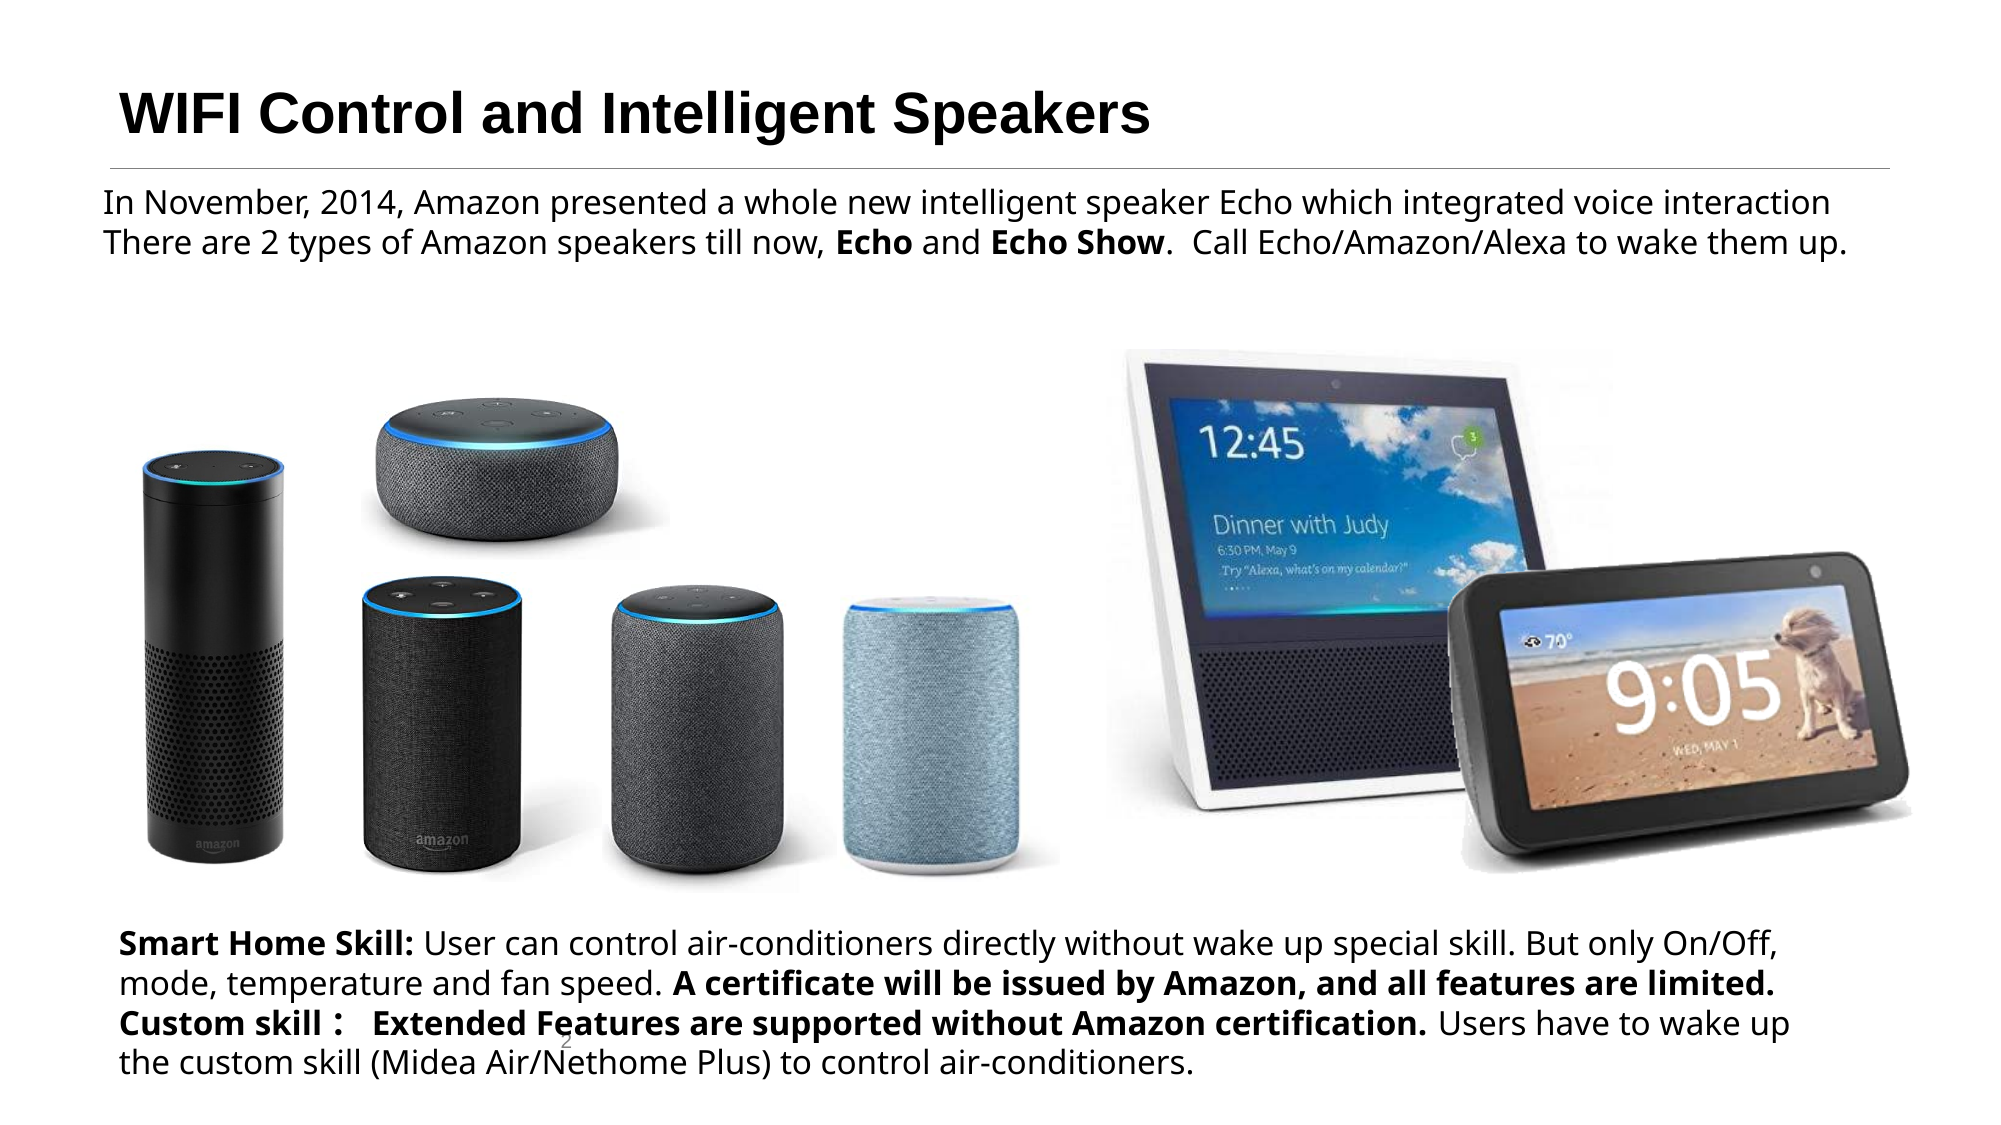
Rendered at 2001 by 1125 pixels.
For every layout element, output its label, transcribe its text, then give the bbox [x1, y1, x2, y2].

title WIFI Control and Intelligent Speakers [104, 0, 1614, 154]
picture [840, 595, 1060, 882]
text_box Smart Home Skill: User can control air-conditioners directly without wake up special skill. But only On/Off, mode, temperature and fan speed. A certificate will be issued by Amazon, and all features are limited. Custom skill：Extended Features are supported without Amazon certification. Users have to wake up the custom skill (Midea Air/Nethome Plus) to control air-conditioners. [104, 914, 1850, 1089]
picture [361, 572, 837, 893]
picture [123, 440, 315, 873]
text_box In November, 2014, Amazon presented a whole new intelligent speaker Echo which integrated voice interaction There are 2 types of Amazon speakers till now, Echo and Echo Show. Call Echo/Amazon/Alexa to wake them up. [88, 173, 1869, 269]
picture [361, 395, 670, 560]
picture [1106, 348, 1932, 882]
